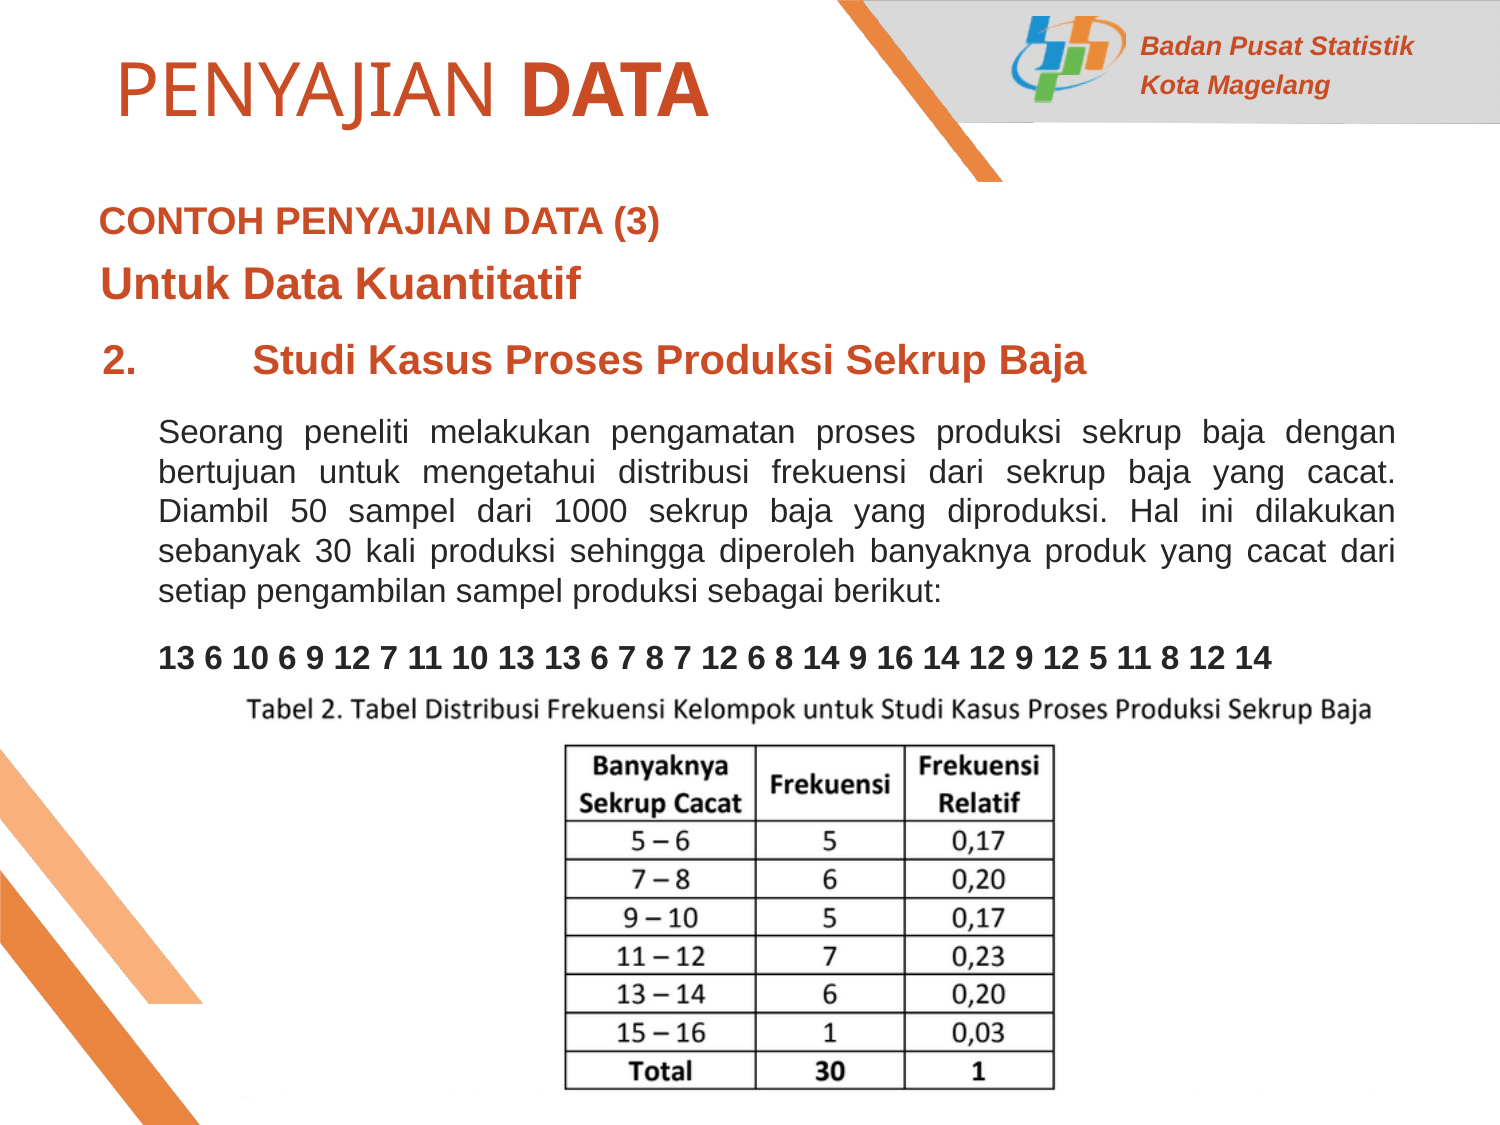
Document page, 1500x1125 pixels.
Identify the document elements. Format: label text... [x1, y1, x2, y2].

text_box Badan Pusat Statistik Kota Magelang [1125, 14, 1488, 108]
text_box 2. Studi Kasus Proses Produksi Sekrup Baja Seorang peneliti melakukan pengamatan proses produksi sekrup baja dengan bertujuan untuk mengetahui distribusi frekuensi dari sekrup baja yang cacat. Diambil 50 sampel dari 1000 sekrup baja yang diproduksi. Hal ini dilakukan sebanyak 30 kali produksi sehingga diperoleh banyaknya produk yang cacat dari setiap pengambilan sampel produksi sebagai berikut: 13 6 10 6 9 12 7 11 10 13 13 6 7 8 7 12 6 8 14 9 16 14 12 9 12 5 11 8 12 14 [87, 324, 1413, 692]
list CONTOH PENYAJIAN DATA (3) [75, 174, 804, 237]
text_box Untuk Data Kuantitatif [74, 237, 1138, 325]
title PENYAJIAN DATA [84, 20, 813, 152]
picture [0, 745, 203, 1125]
picture [237, 691, 1383, 1098]
picture [837, 0, 1500, 182]
